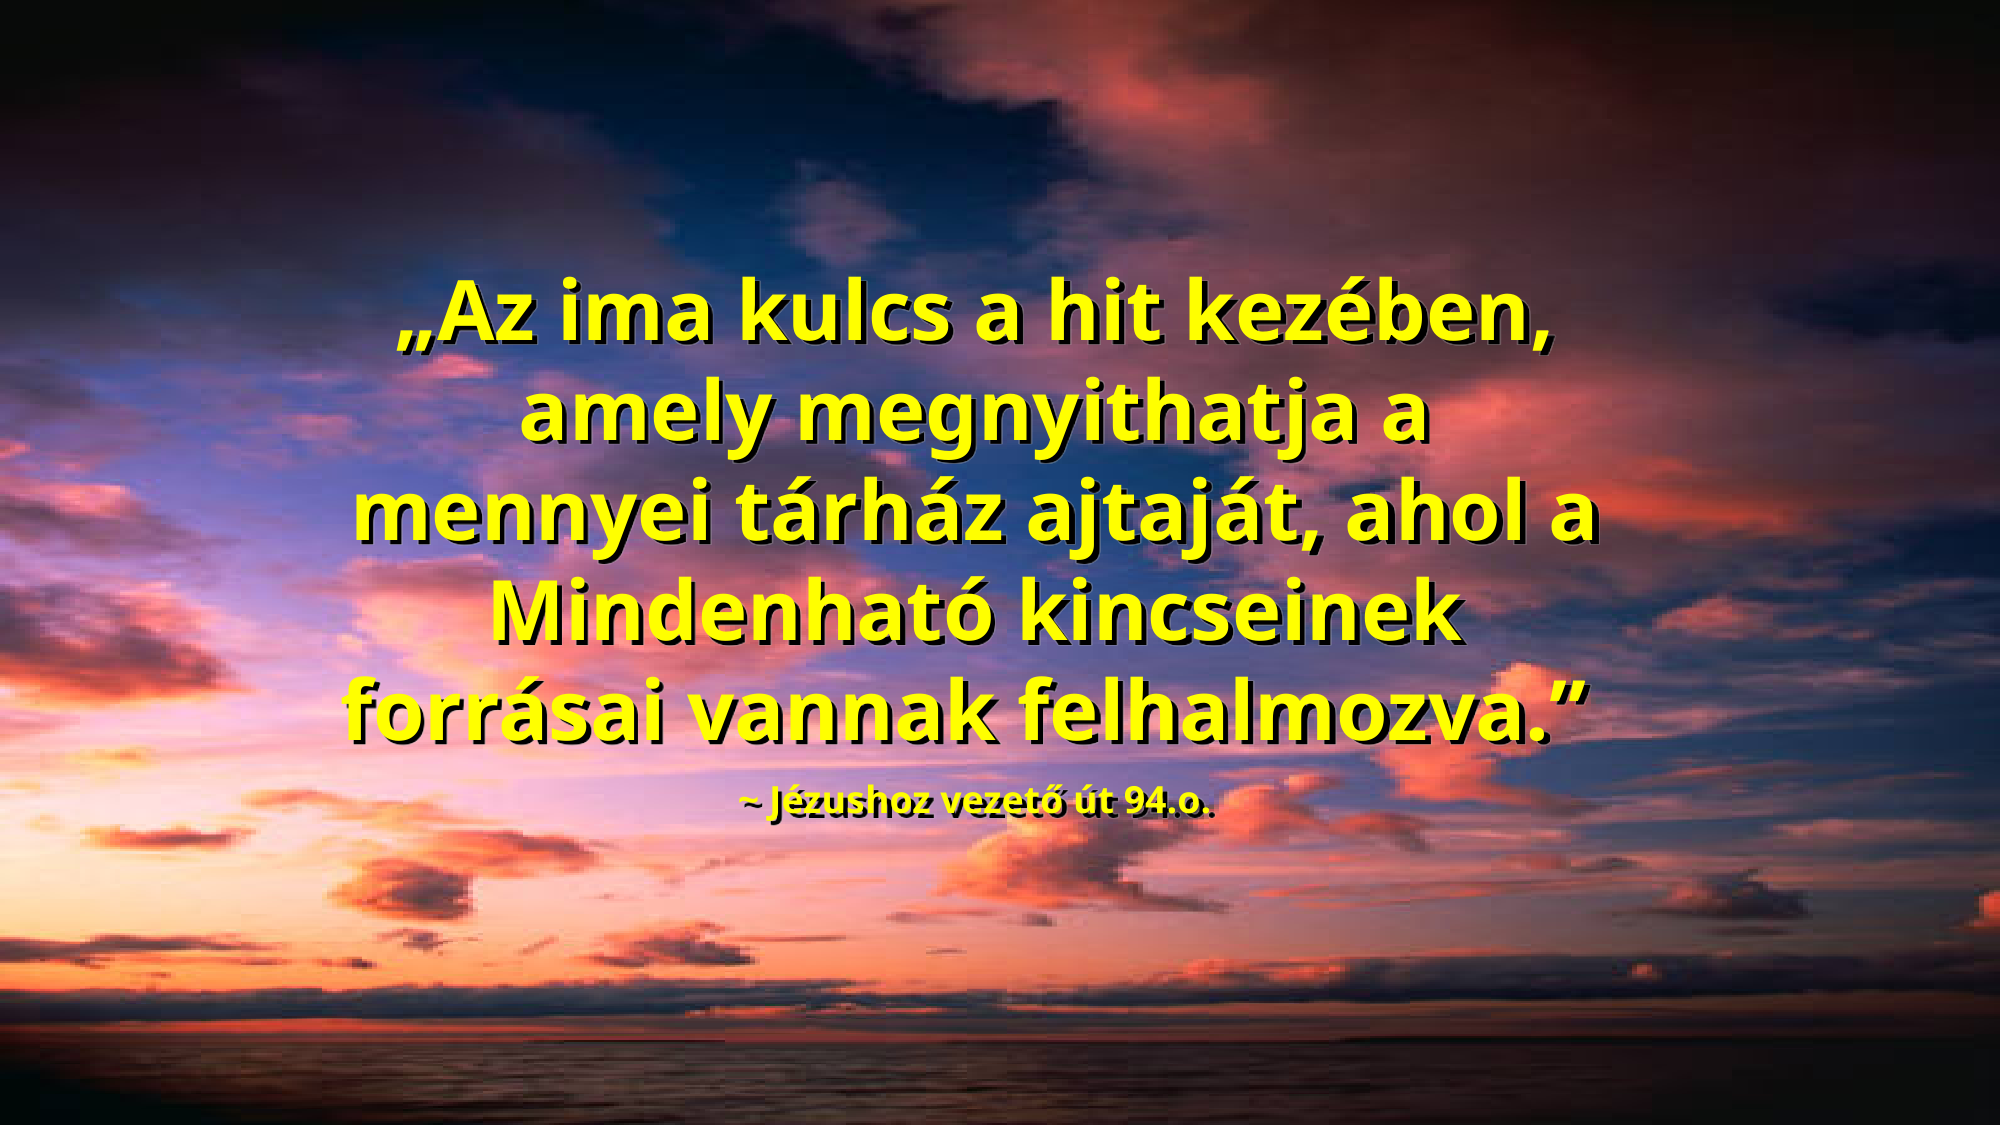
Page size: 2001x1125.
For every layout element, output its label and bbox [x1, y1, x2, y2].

list [0, 0, 2000, 1125]
